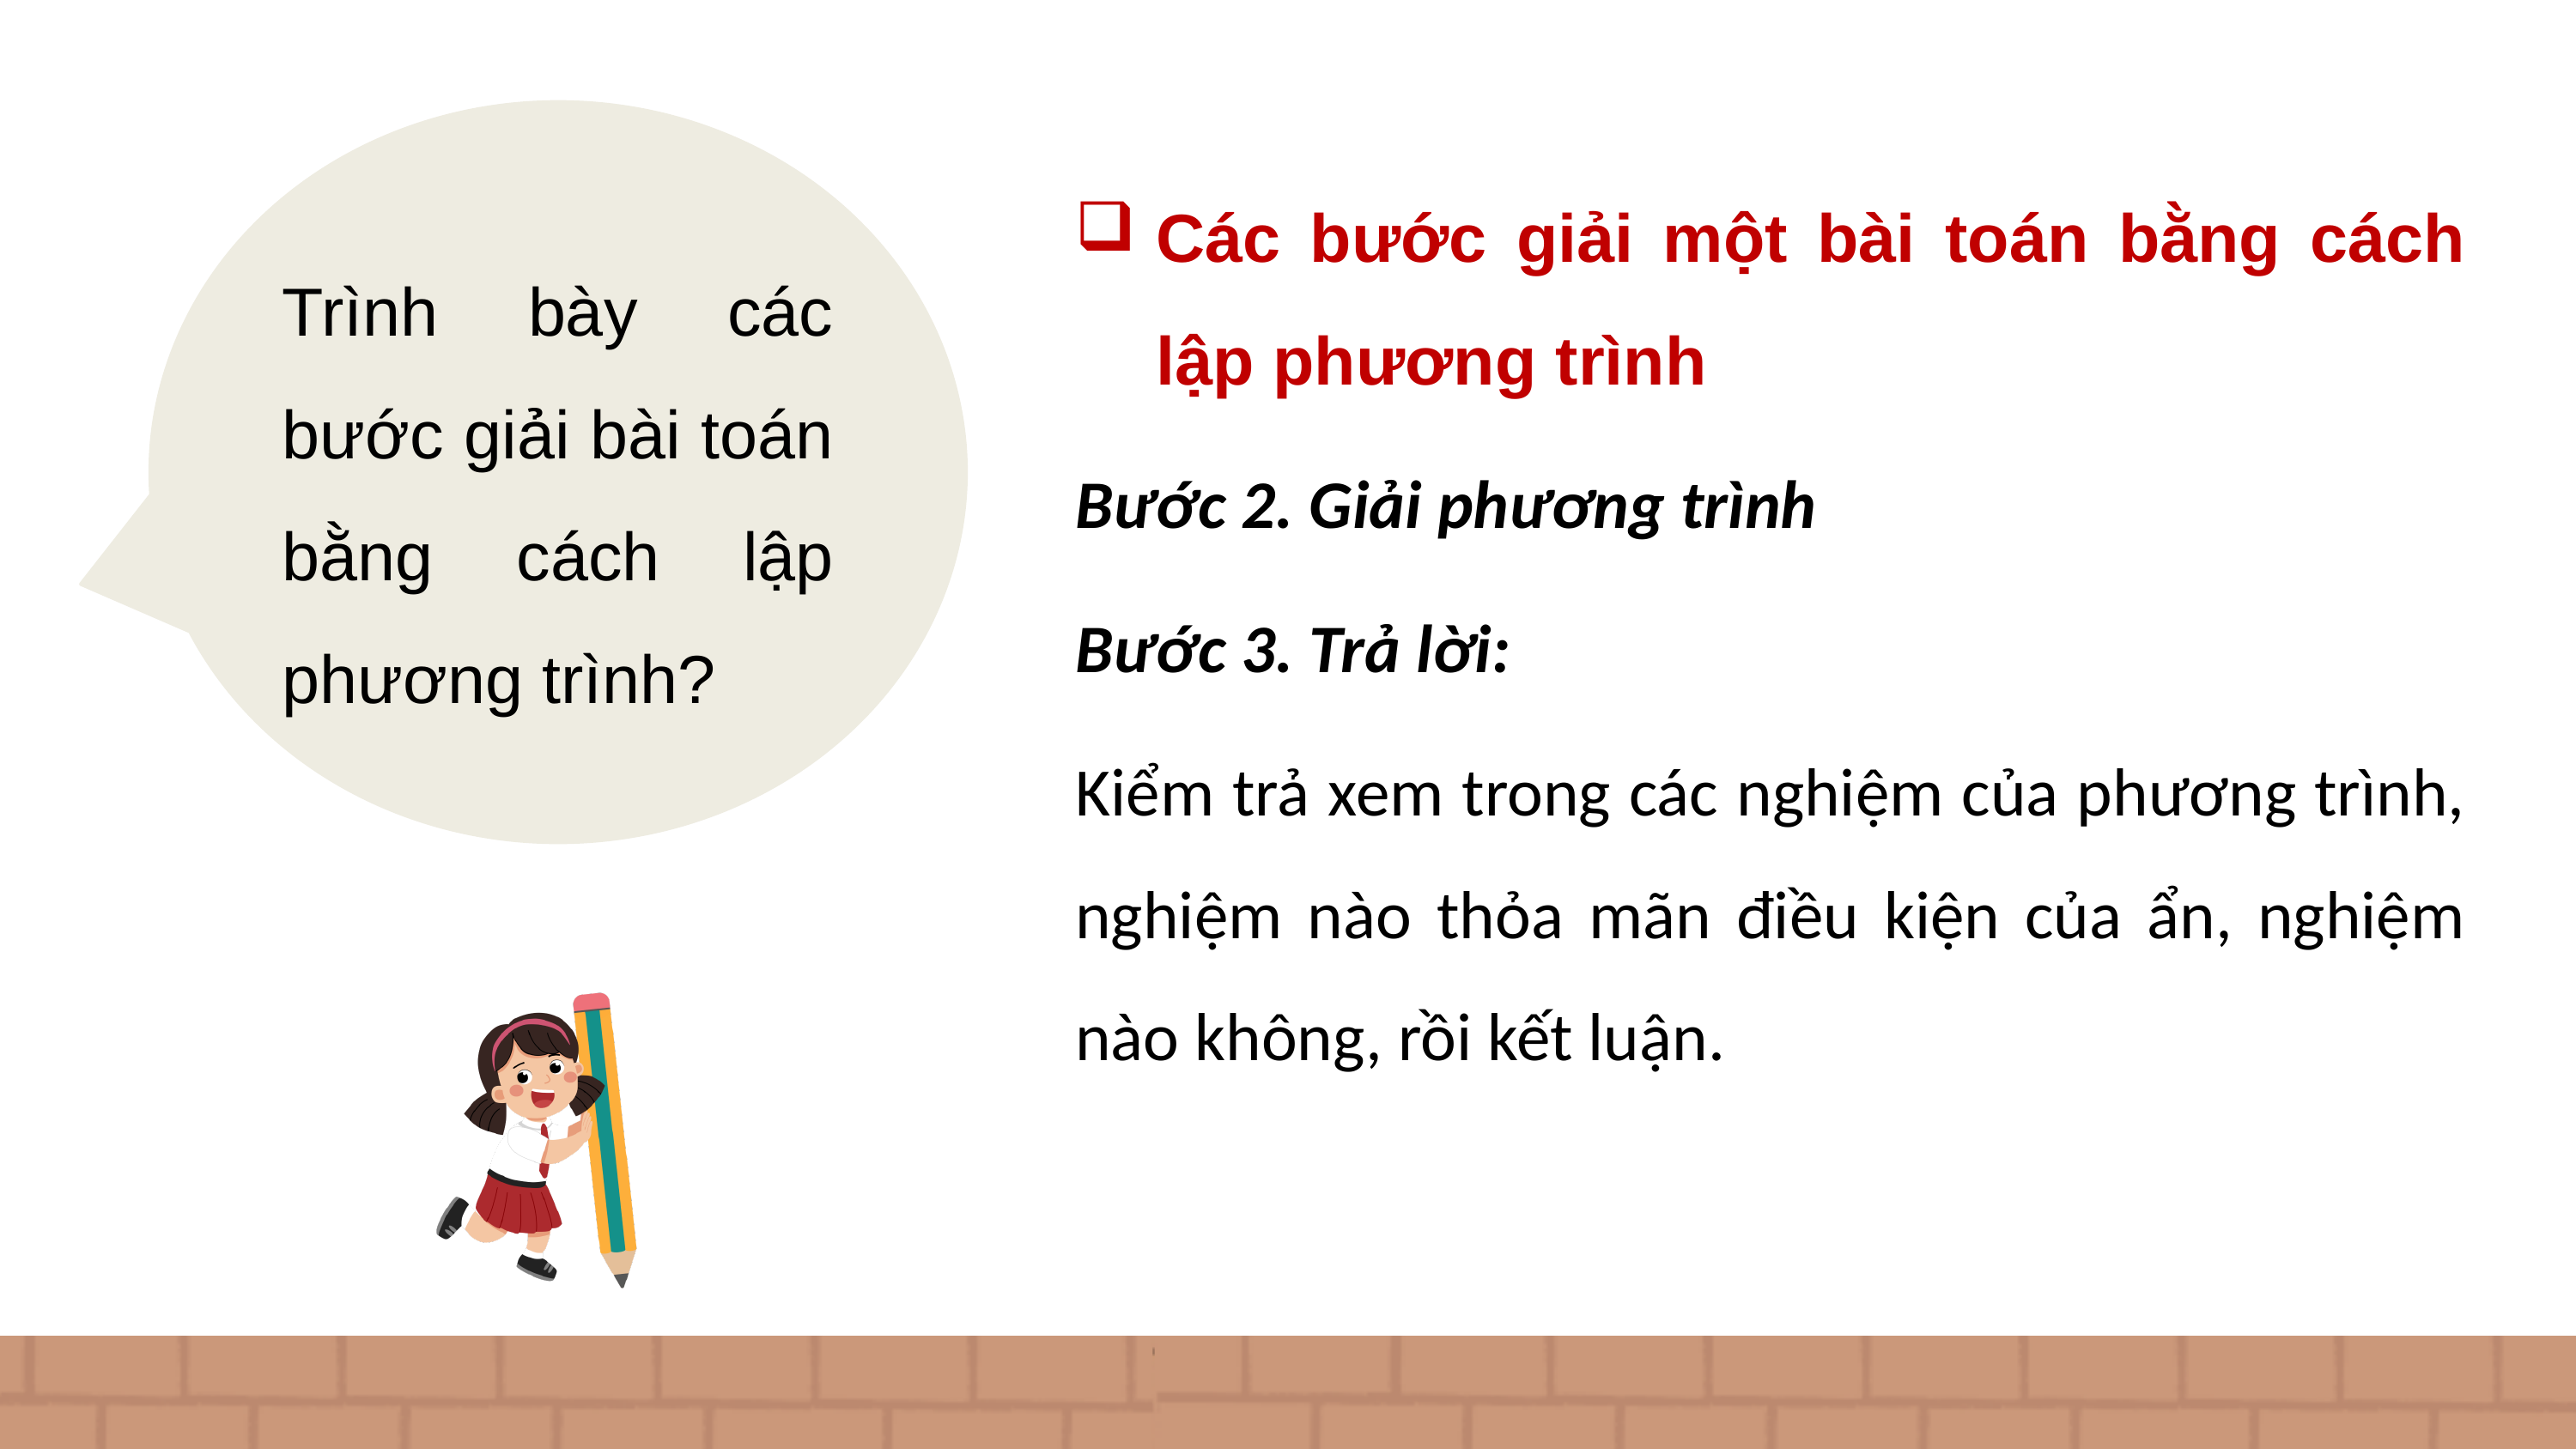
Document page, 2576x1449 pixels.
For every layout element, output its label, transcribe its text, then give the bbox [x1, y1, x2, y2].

text_box Các bước giải một bài toán bằng cách lập phương trình Bước 2. Giải phương trình Bước 3. Trả lời: Kiểm trả xem trong các nghiệm của phương trình, nghiệm nào thỏa mãn điều kiện của ẩn, nghiệm nào không, rồi kết luận. [1062, 147, 2480, 1082]
picture [433, 991, 641, 1290]
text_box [0, 1336, 2576, 1449]
text_box Trình bày các bước giải bài toán bằng cách lập phương trình? [79, 100, 969, 845]
